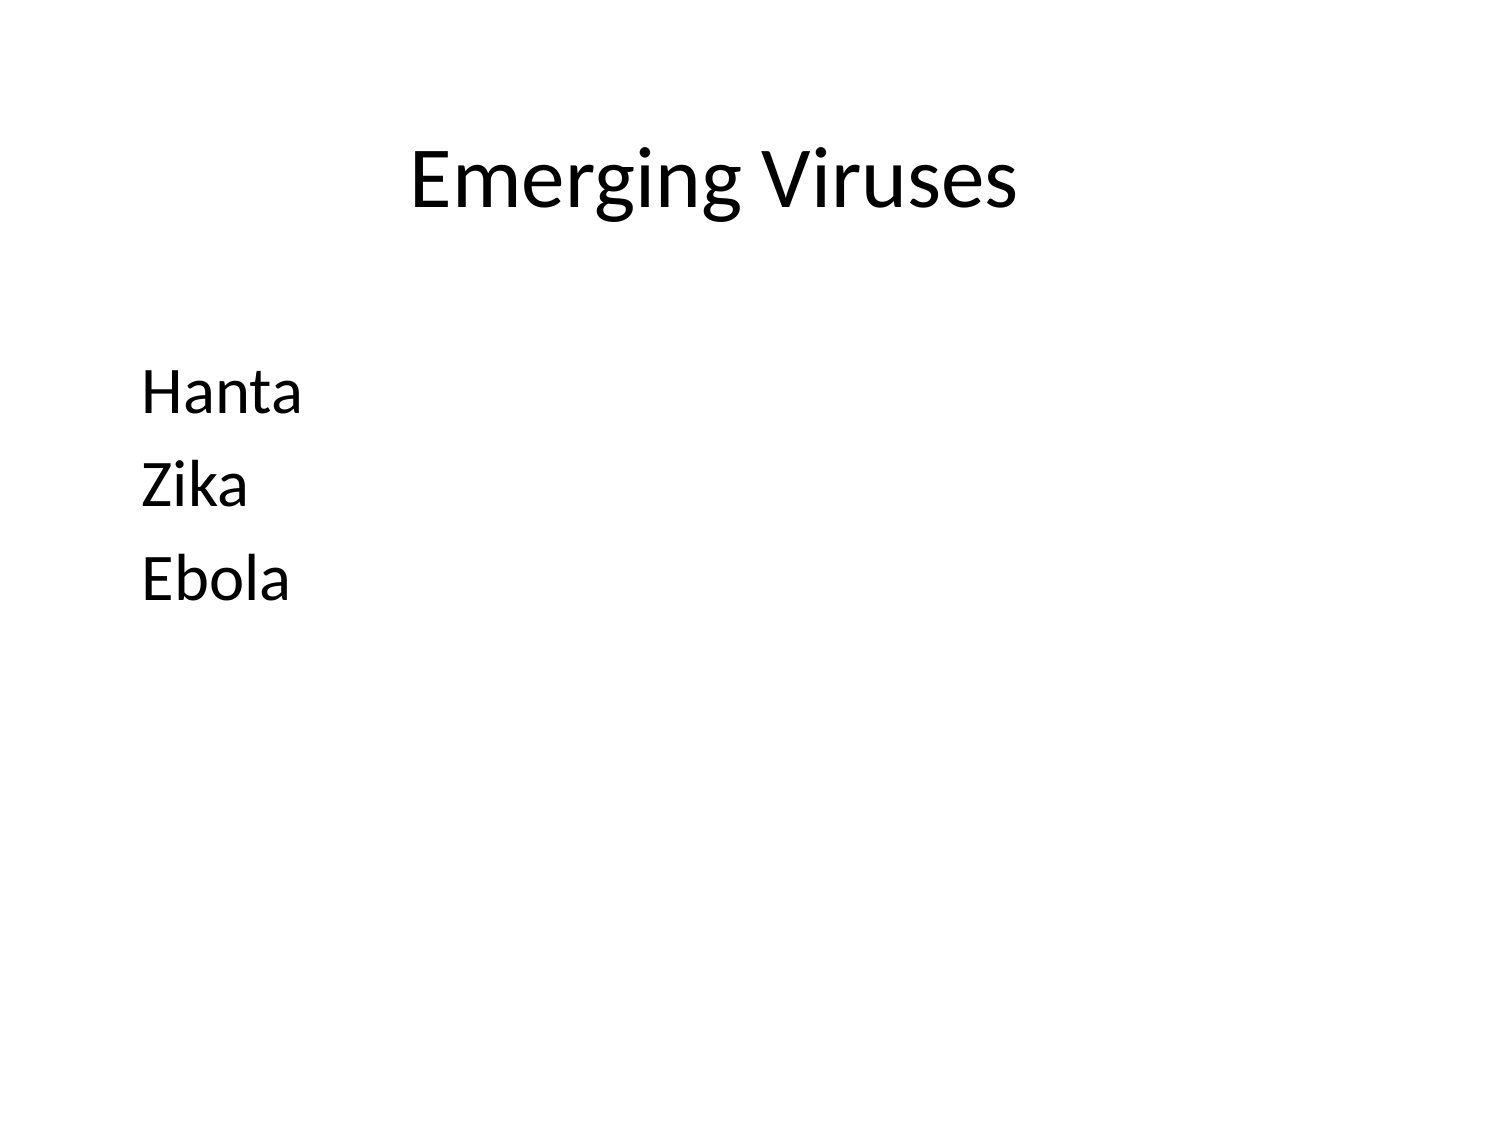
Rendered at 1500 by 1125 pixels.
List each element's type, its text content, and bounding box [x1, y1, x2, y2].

title Emerging Viruses [75, 112, 1355, 233]
list Hanta Zika Ebola [70, 245, 1421, 959]
